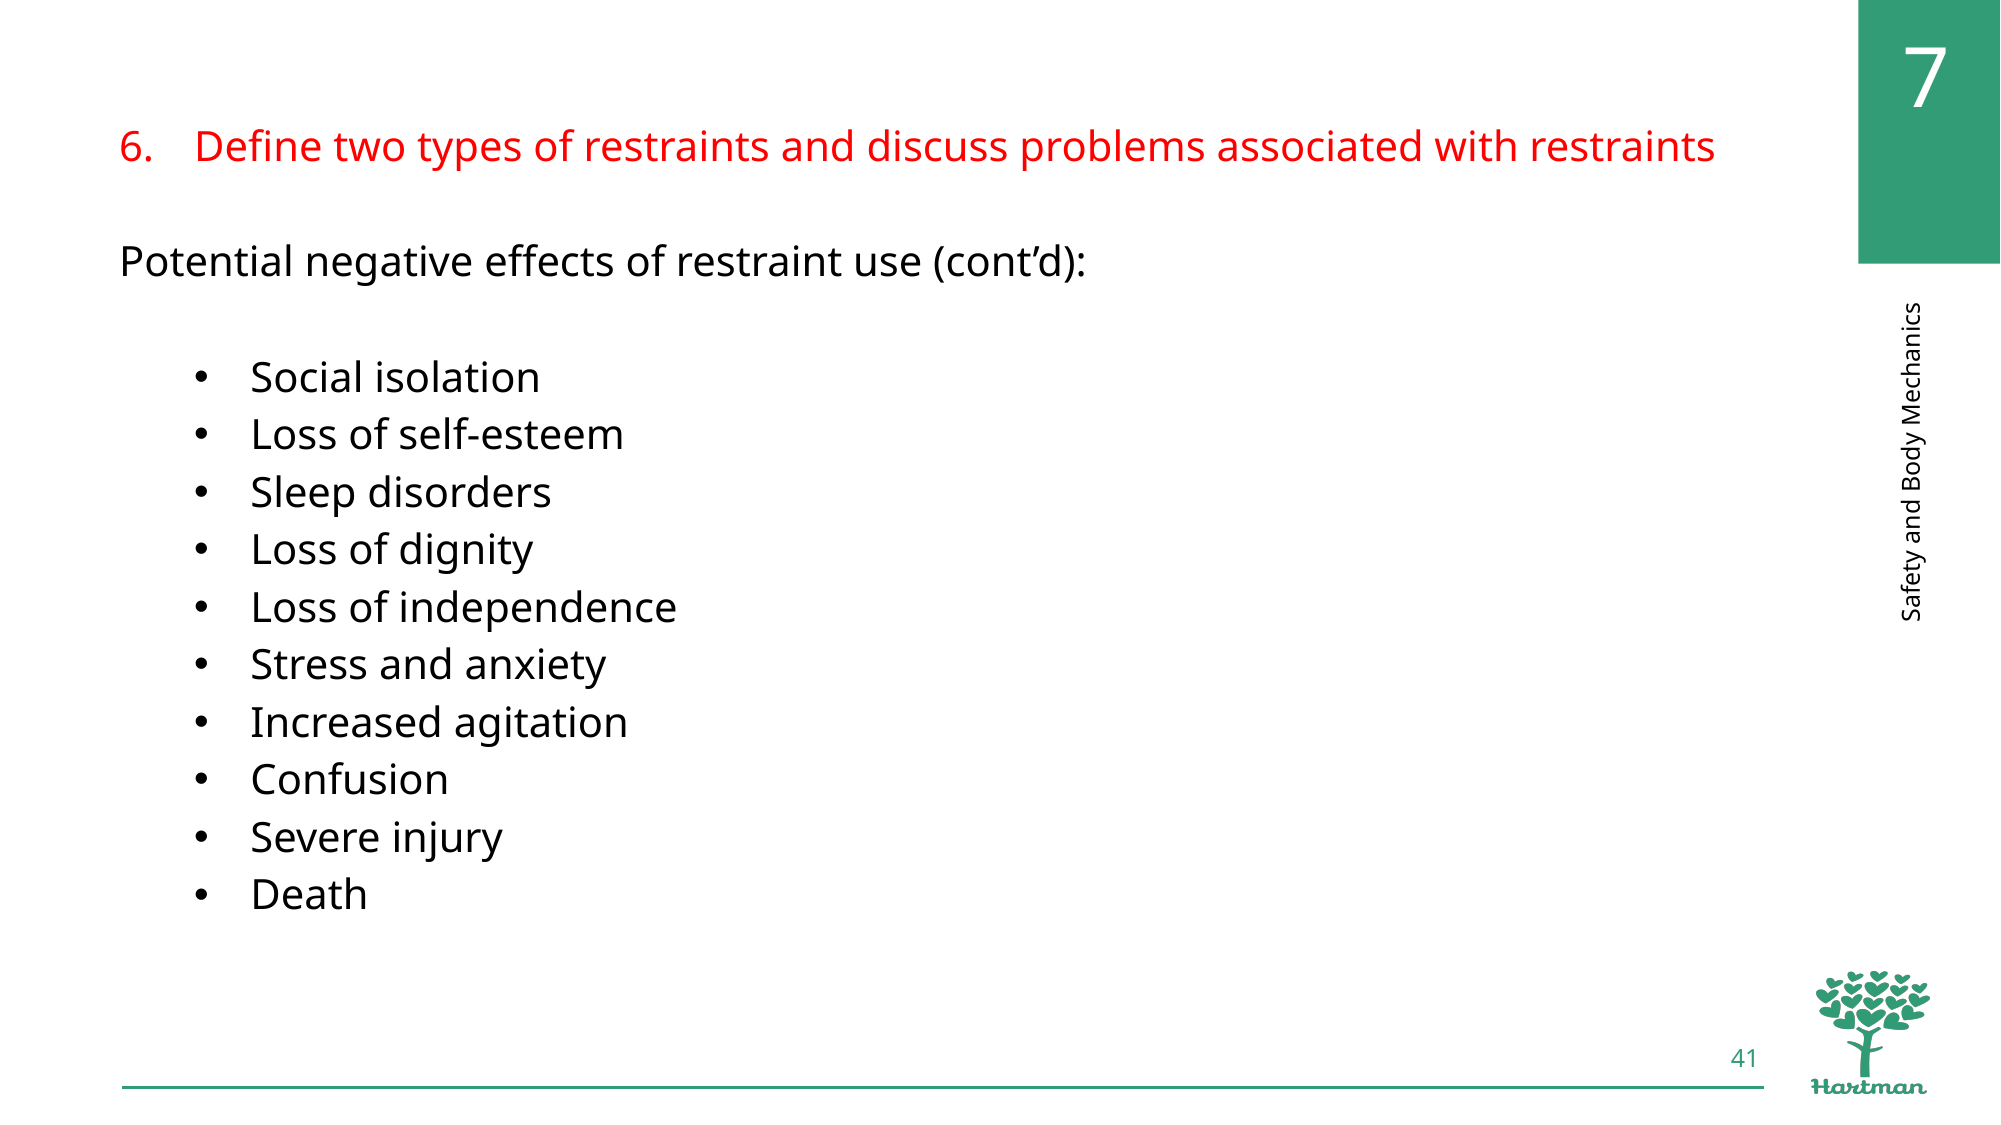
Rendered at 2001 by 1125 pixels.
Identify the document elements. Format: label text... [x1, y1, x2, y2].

list Define two types of restraints and discuss problems associated with restraints Potential negative effects of restraint use (cont’d): Social isolation Loss of self-esteem Sleep disorders Loss of dignity Loss of independence Stress and anxiety Increased agitation Confusion Severe injury Death [104, 118, 1784, 1014]
picture [1811, 971, 1930, 1094]
slide_number 41 [1561, 1030, 1775, 1090]
